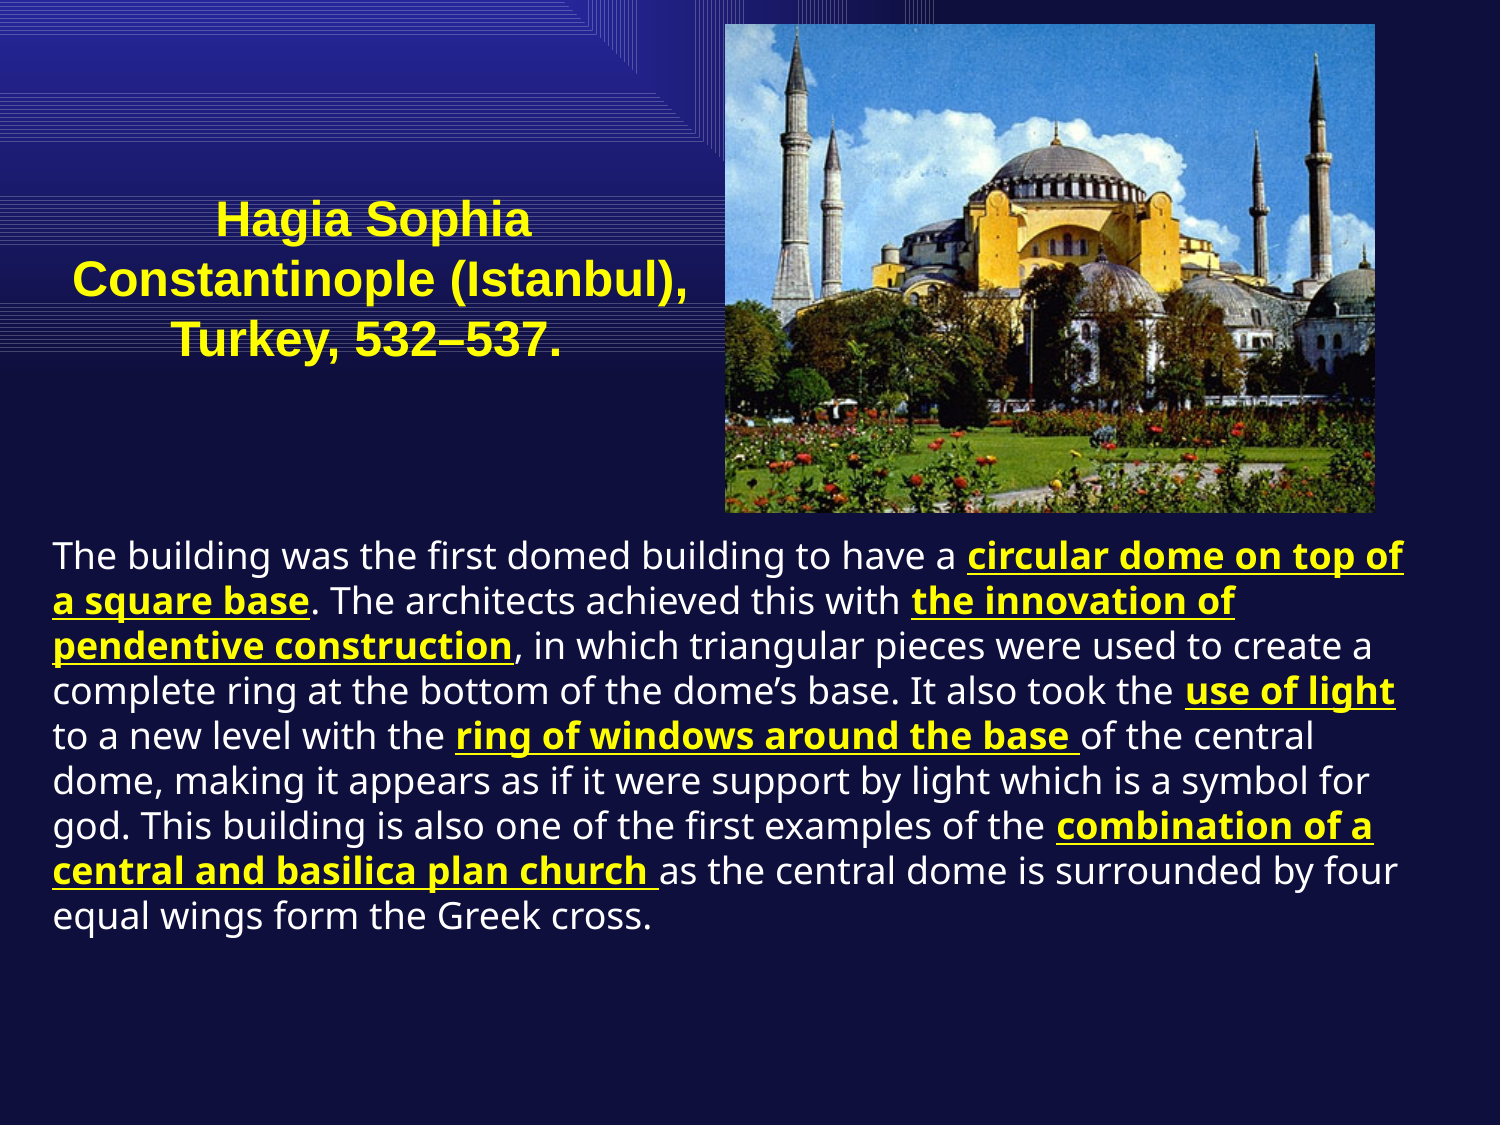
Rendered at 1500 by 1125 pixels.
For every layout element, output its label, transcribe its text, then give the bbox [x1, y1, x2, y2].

picture [724, 24, 1376, 513]
text_box The building was the first domed building to have a circular dome on top of a square base. The architects achieved this with the innovation of pendentive construction, in which triangular pieces were used to create a complete ring at the bottom of the dome’s base. It also took the use of light to a new level with the ring of windows around the base of the central dome, making it appears as if it were support by light which is a symbol for god. This building is also one of the first examples of the combination of a central and basilica plan church as the central dome is surrounded by four equal wings form the Greek cross. [37, 524, 1450, 945]
title Hagia Sophia Constantinople (Istanbul), Turkey, 532–537. [37, 149, 710, 463]
